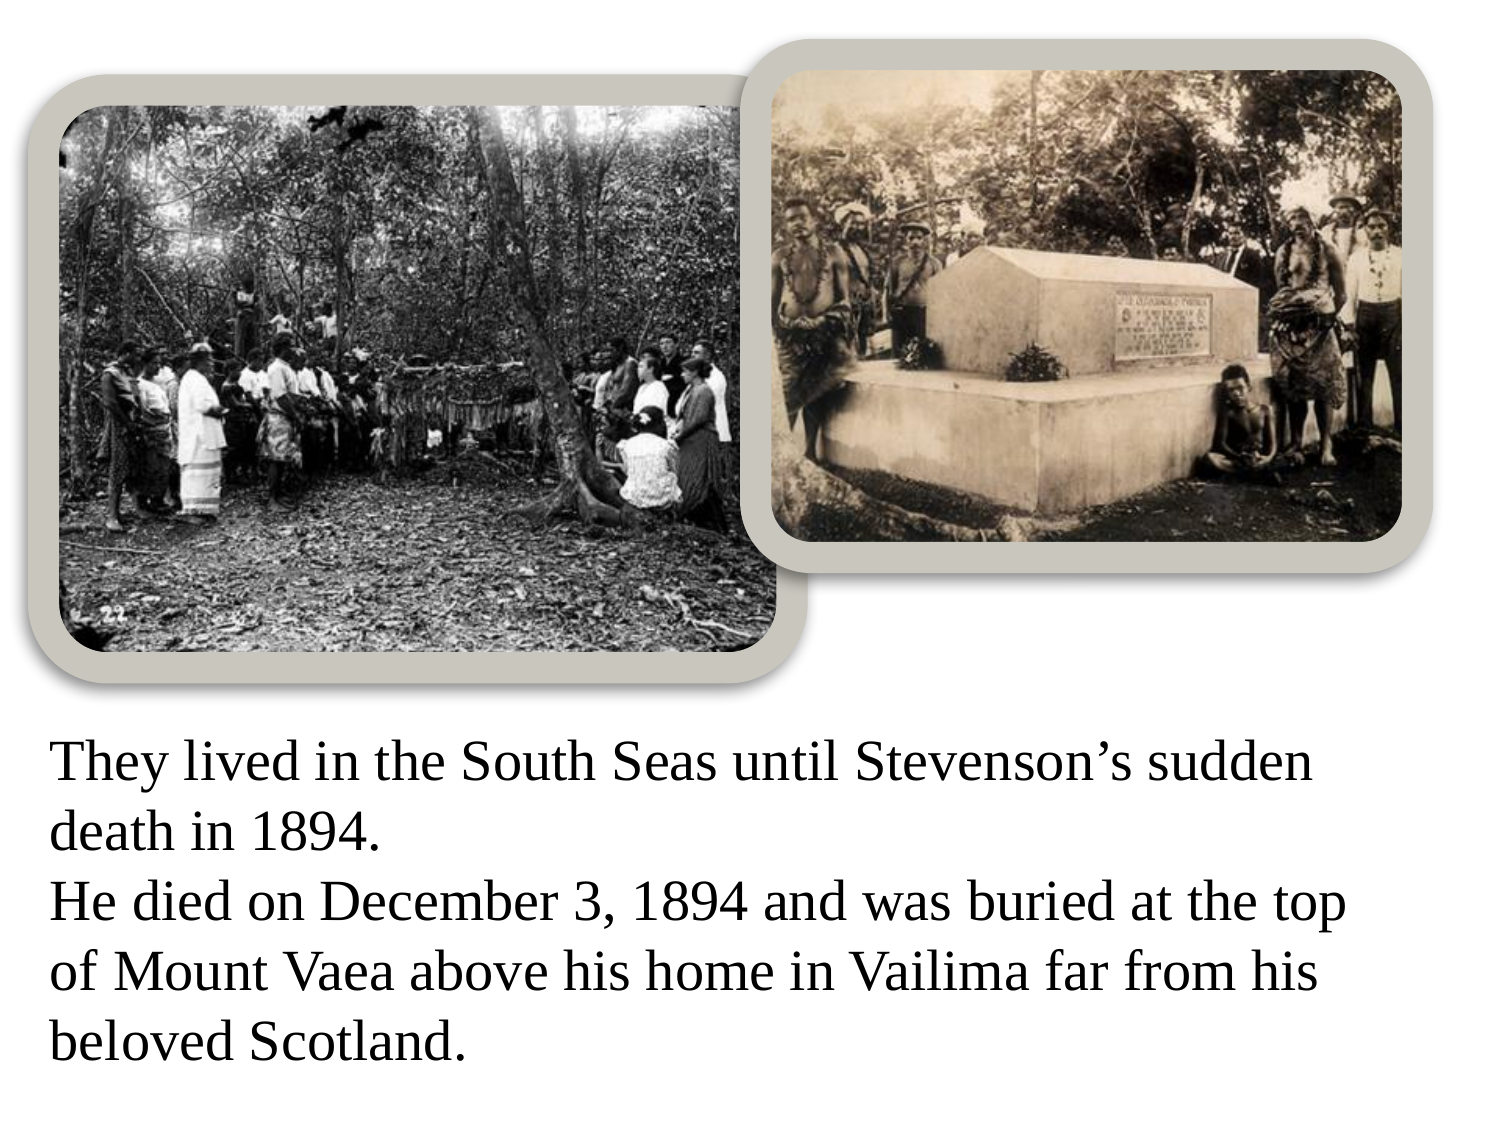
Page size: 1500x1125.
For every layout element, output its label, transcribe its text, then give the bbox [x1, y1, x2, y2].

text_box They lived in the South Seas until Stevenson’s sudden death in 1894. He died on December 3, 1894 and was buried at the top of Mount Vaea above his home in Vailima far from his beloved Scotland. [35, 714, 1418, 1080]
picture [43, 54, 1418, 669]
